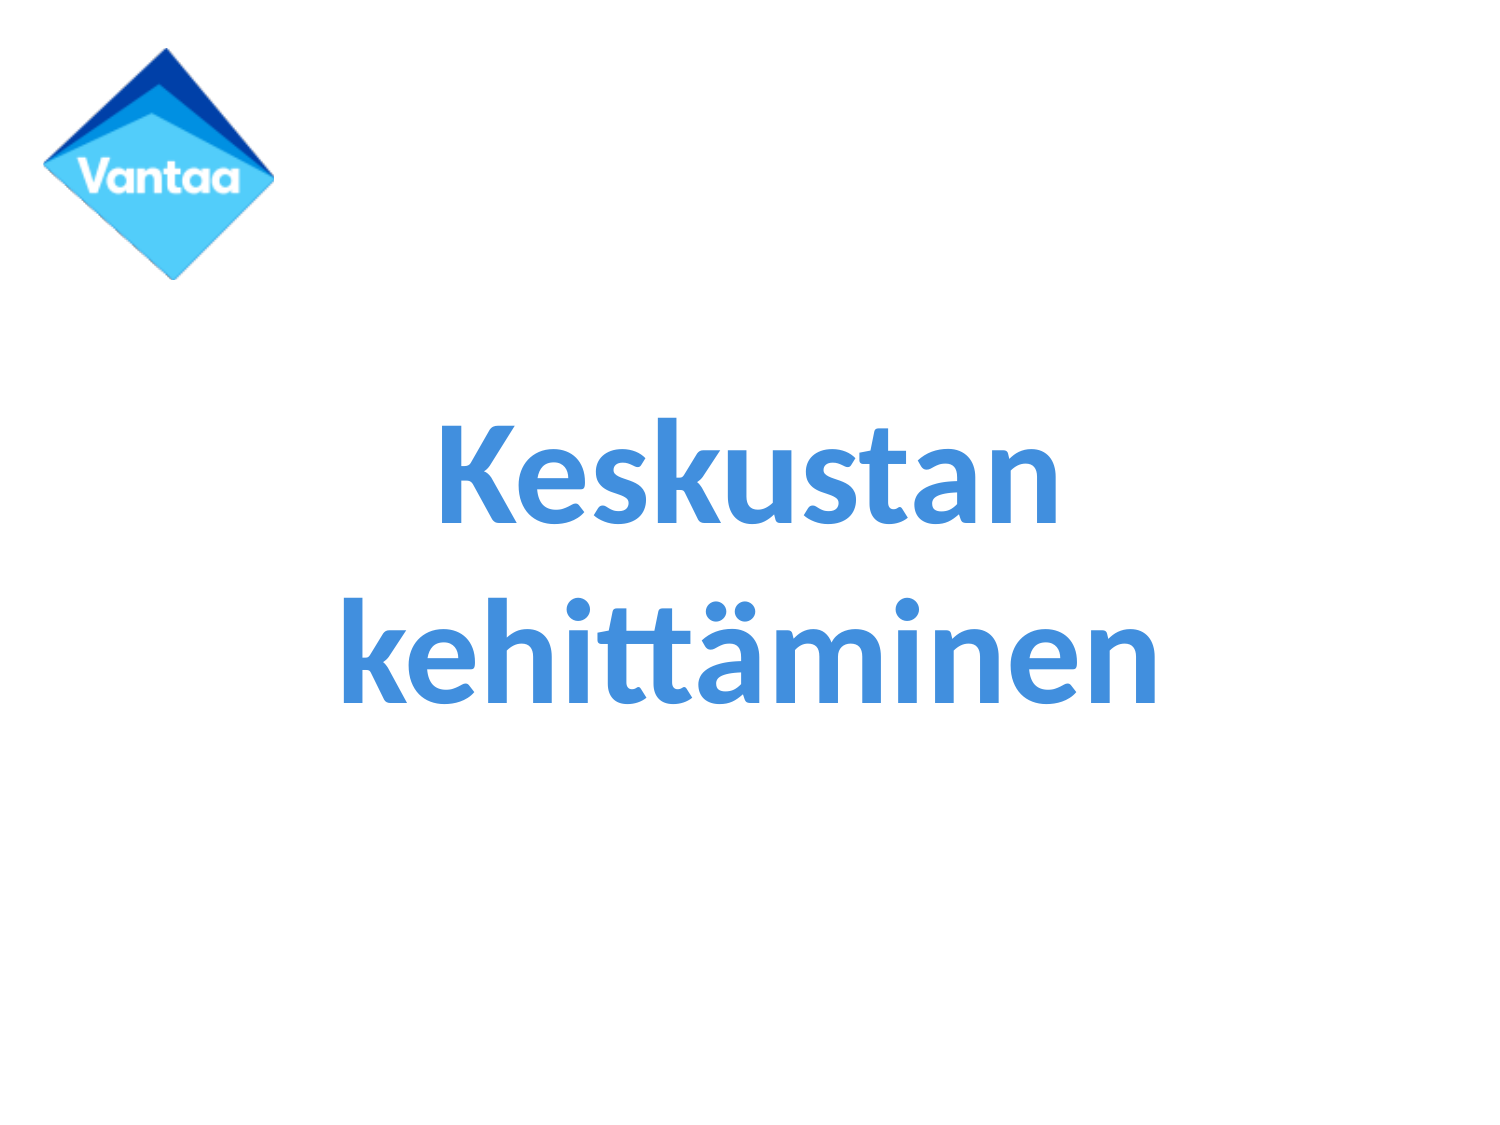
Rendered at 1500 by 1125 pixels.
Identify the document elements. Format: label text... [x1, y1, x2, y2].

title Keskustan kehittäminen [112, 443, 1388, 665]
